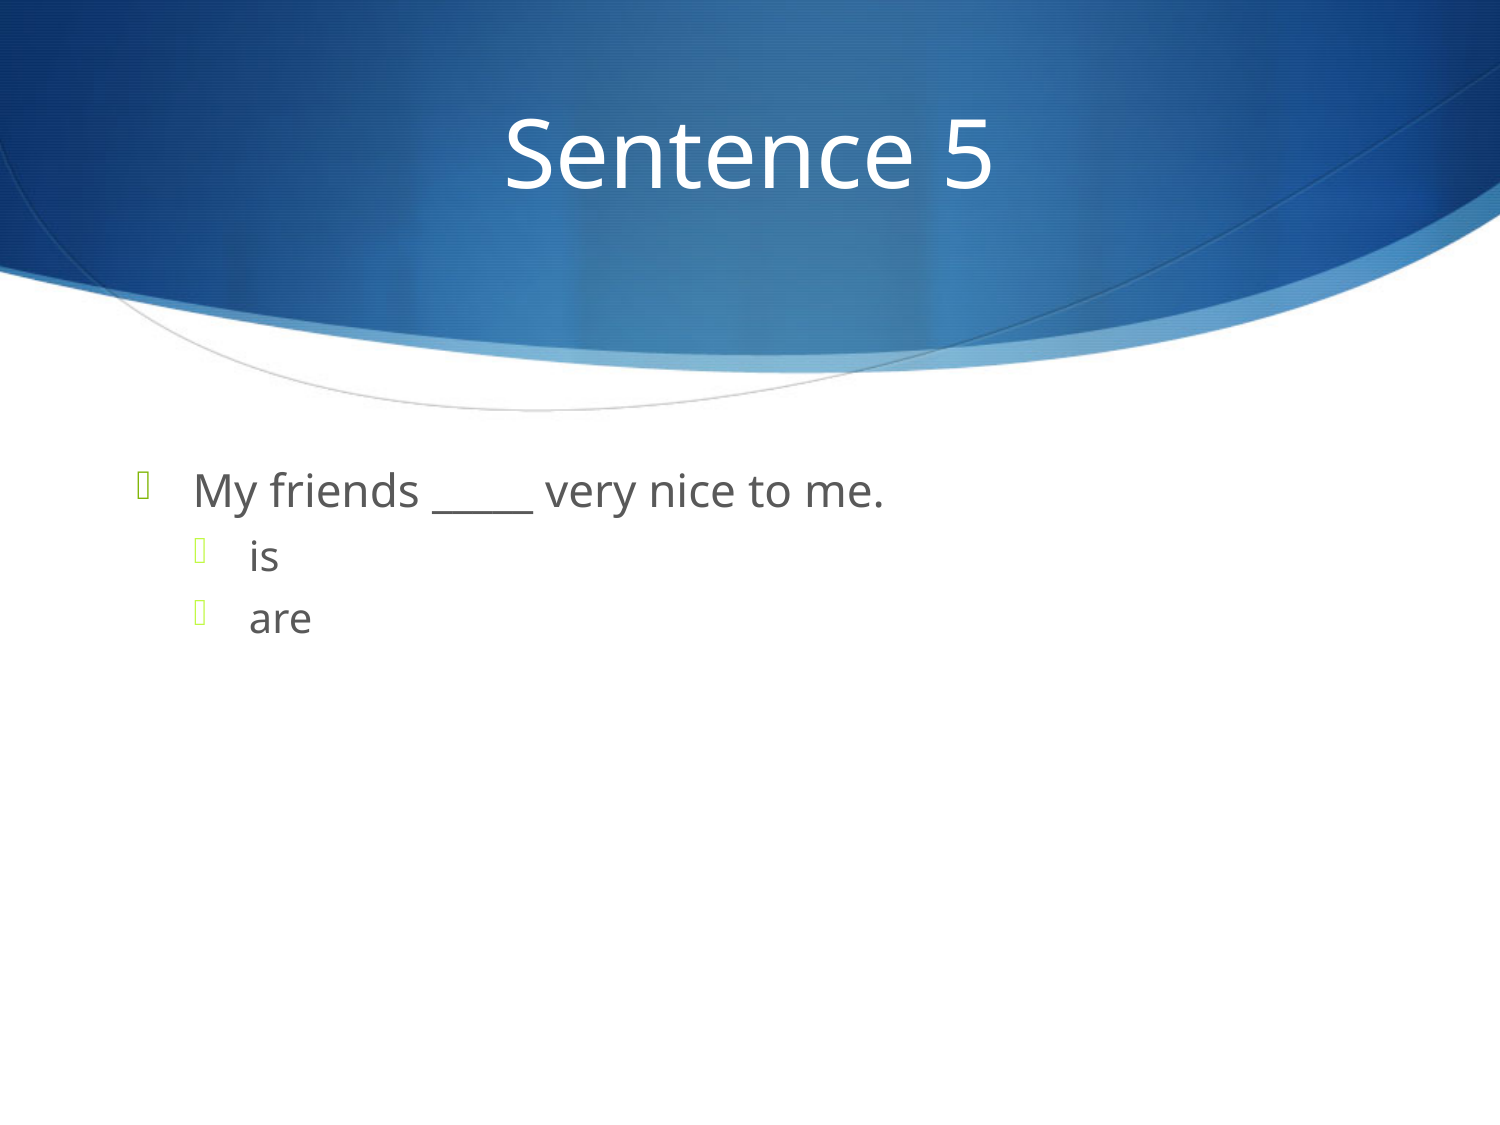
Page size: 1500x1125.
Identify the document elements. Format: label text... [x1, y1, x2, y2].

title Sentence 5 [75, 56, 1425, 245]
list My friends _____ very nice to me. is are [121, 454, 1379, 991]
picture [0, 0, 1500, 1125]
